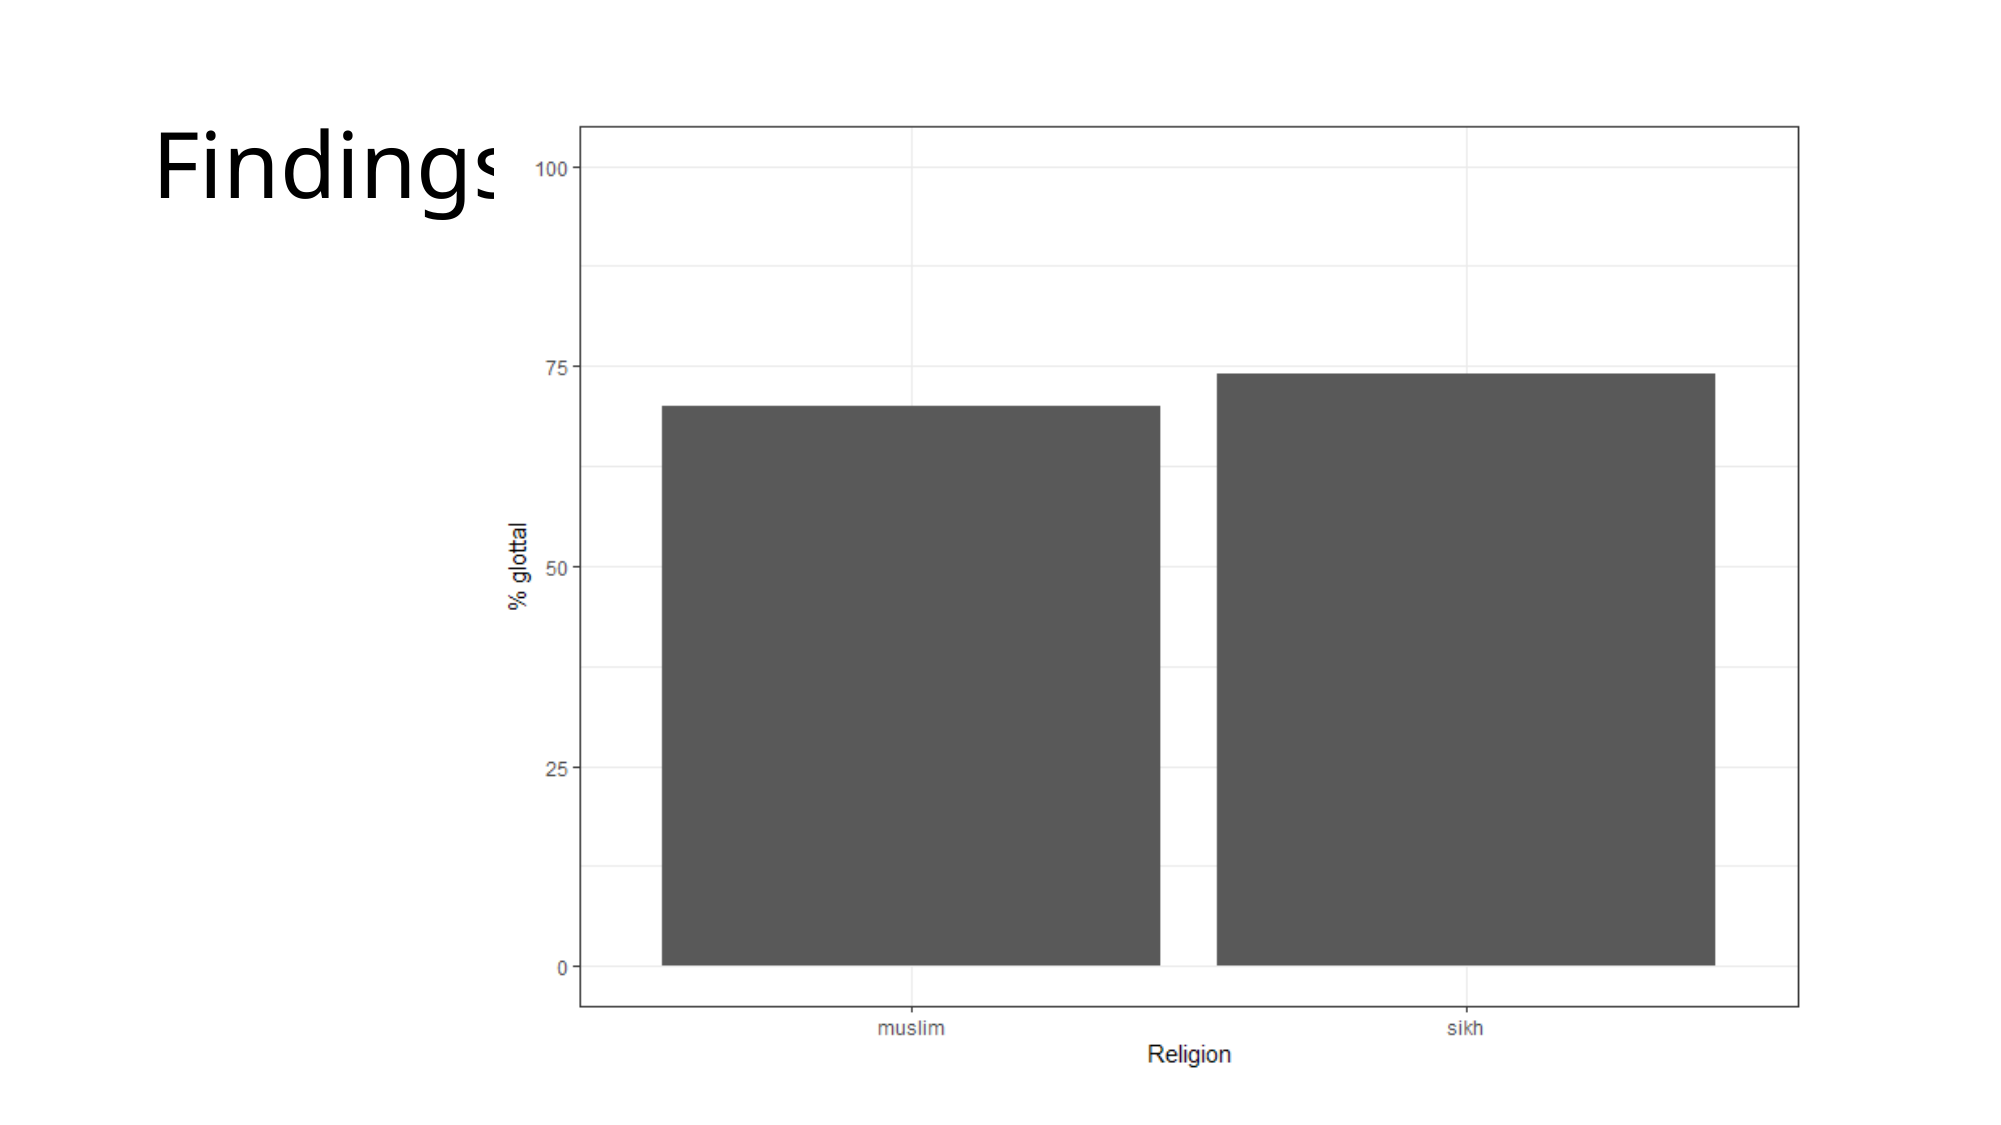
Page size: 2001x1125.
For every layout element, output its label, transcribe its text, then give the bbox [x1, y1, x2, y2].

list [494, 115, 1811, 1079]
title Findings [137, 59, 1863, 278]
